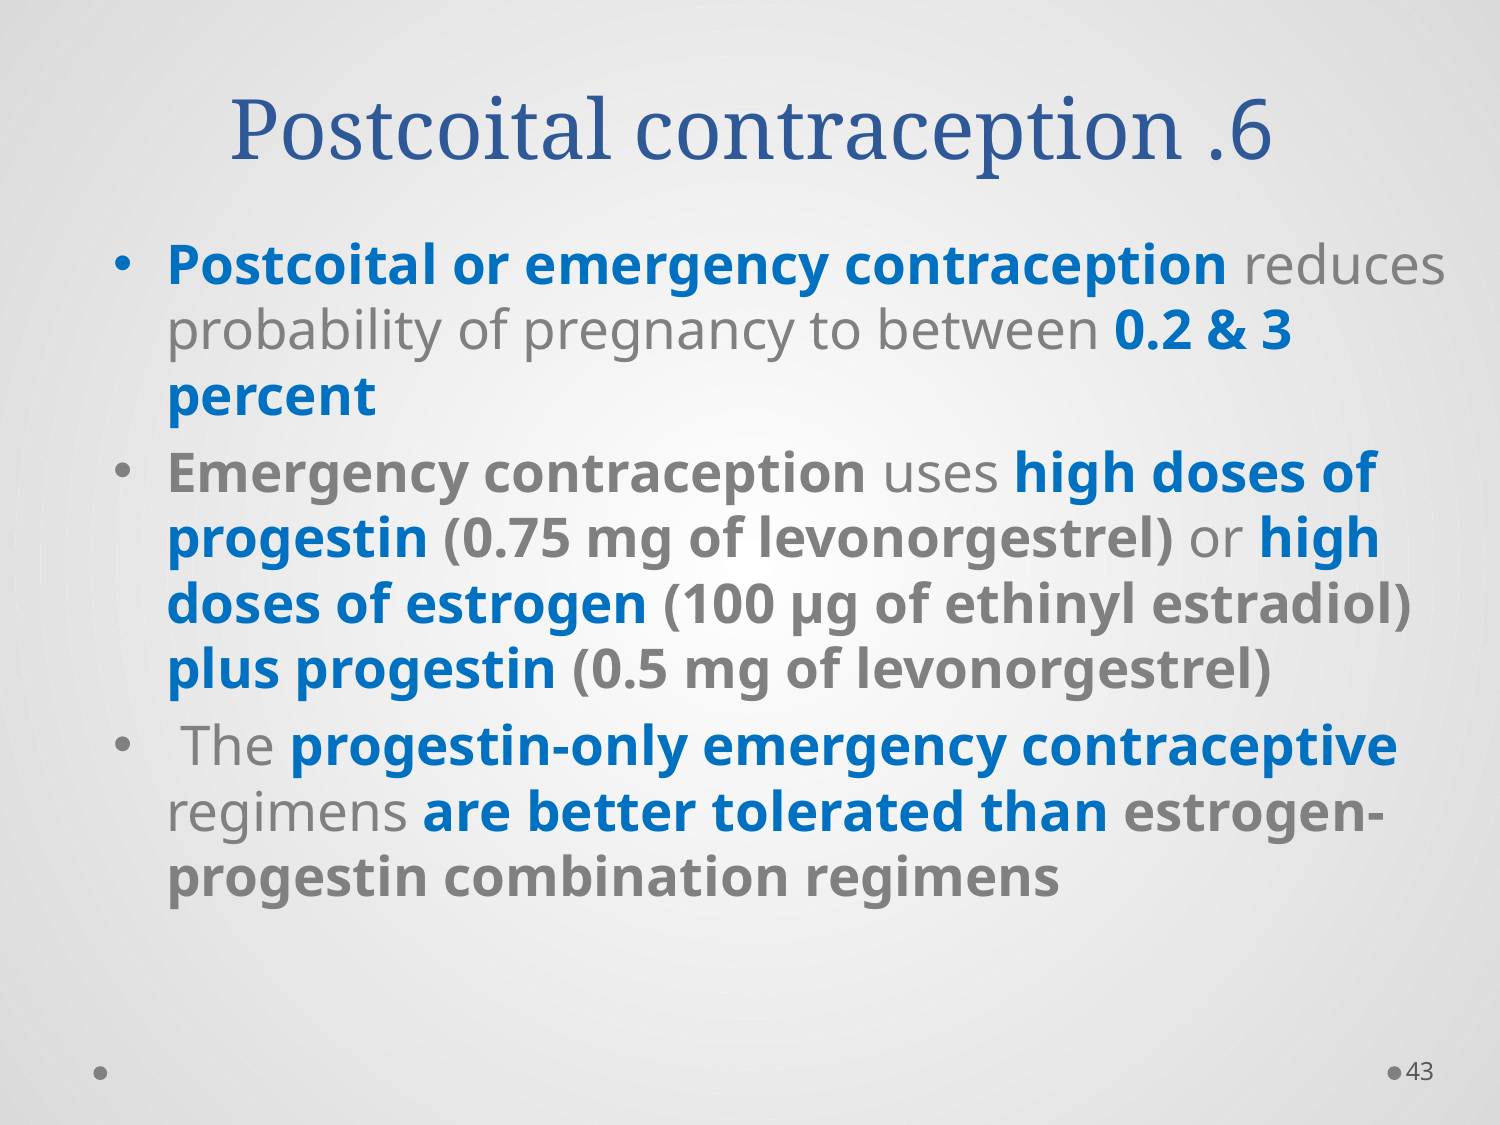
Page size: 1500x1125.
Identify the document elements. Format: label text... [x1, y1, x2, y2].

title 6. Postcoital contraception [76, 0, 1427, 185]
slide_number 43 [1401, 1042, 1494, 1103]
list Postcoital or emergency contraception reduces probability of pregnancy to between 0.2 & 3 percent Emergency contraception uses high doses of progestin (0.75 mg of levonorgestrel) or high doses of estrogen (100 μg of ethinyl estradiol) plus progestin (0.5 mg of levonorgestrel) The progestin-only emergency contraceptive regimens are better tolerated than estrogen-progestin combination regimens [98, 222, 1494, 1008]
